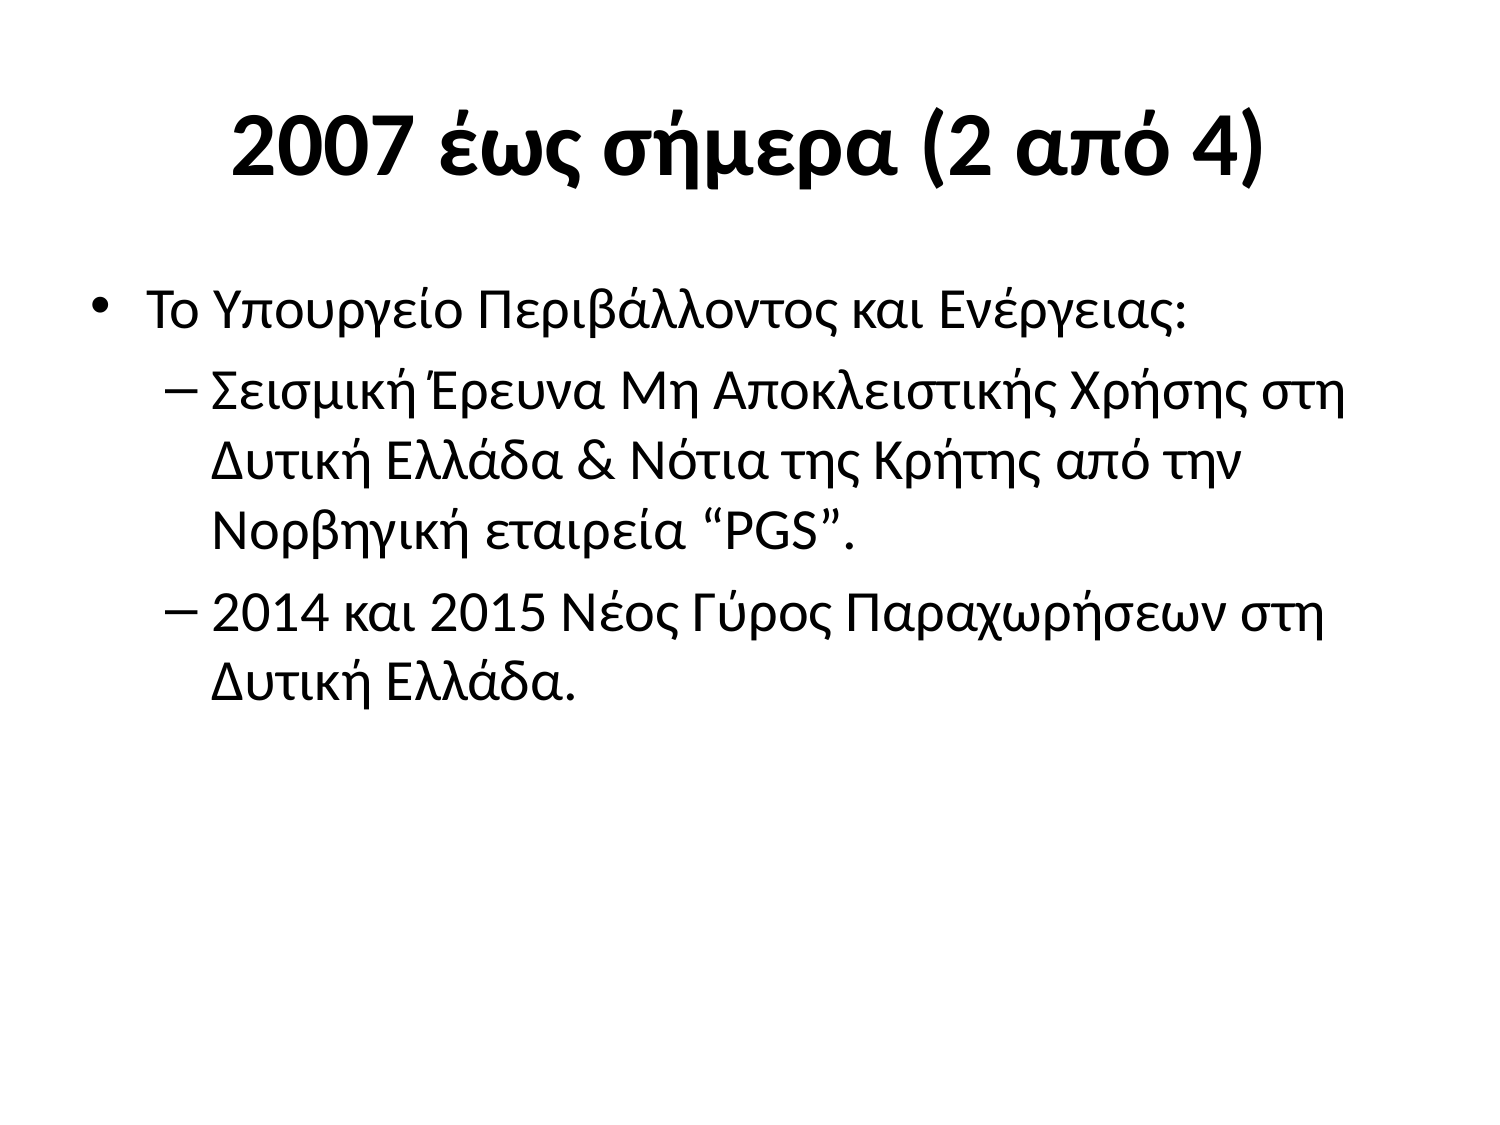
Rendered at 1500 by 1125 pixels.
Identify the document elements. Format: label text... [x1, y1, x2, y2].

list Το Υπουργείο Περιβάλλοντος και Ενέργειας: Σεισμική Έρευνα Μη Αποκλειστικής Χρήσης στη Δυτική Ελλάδα & Νότια της Κρήτης από την Νορβηγική εταιρεία “PGS”. 2014 και 2015 Νέος Γύρος Παραχωρήσεων στη Δυτική Ελλάδα. [75, 262, 1425, 1005]
title 2007 έως σήμερα (2 από 4) [75, 45, 1425, 233]
